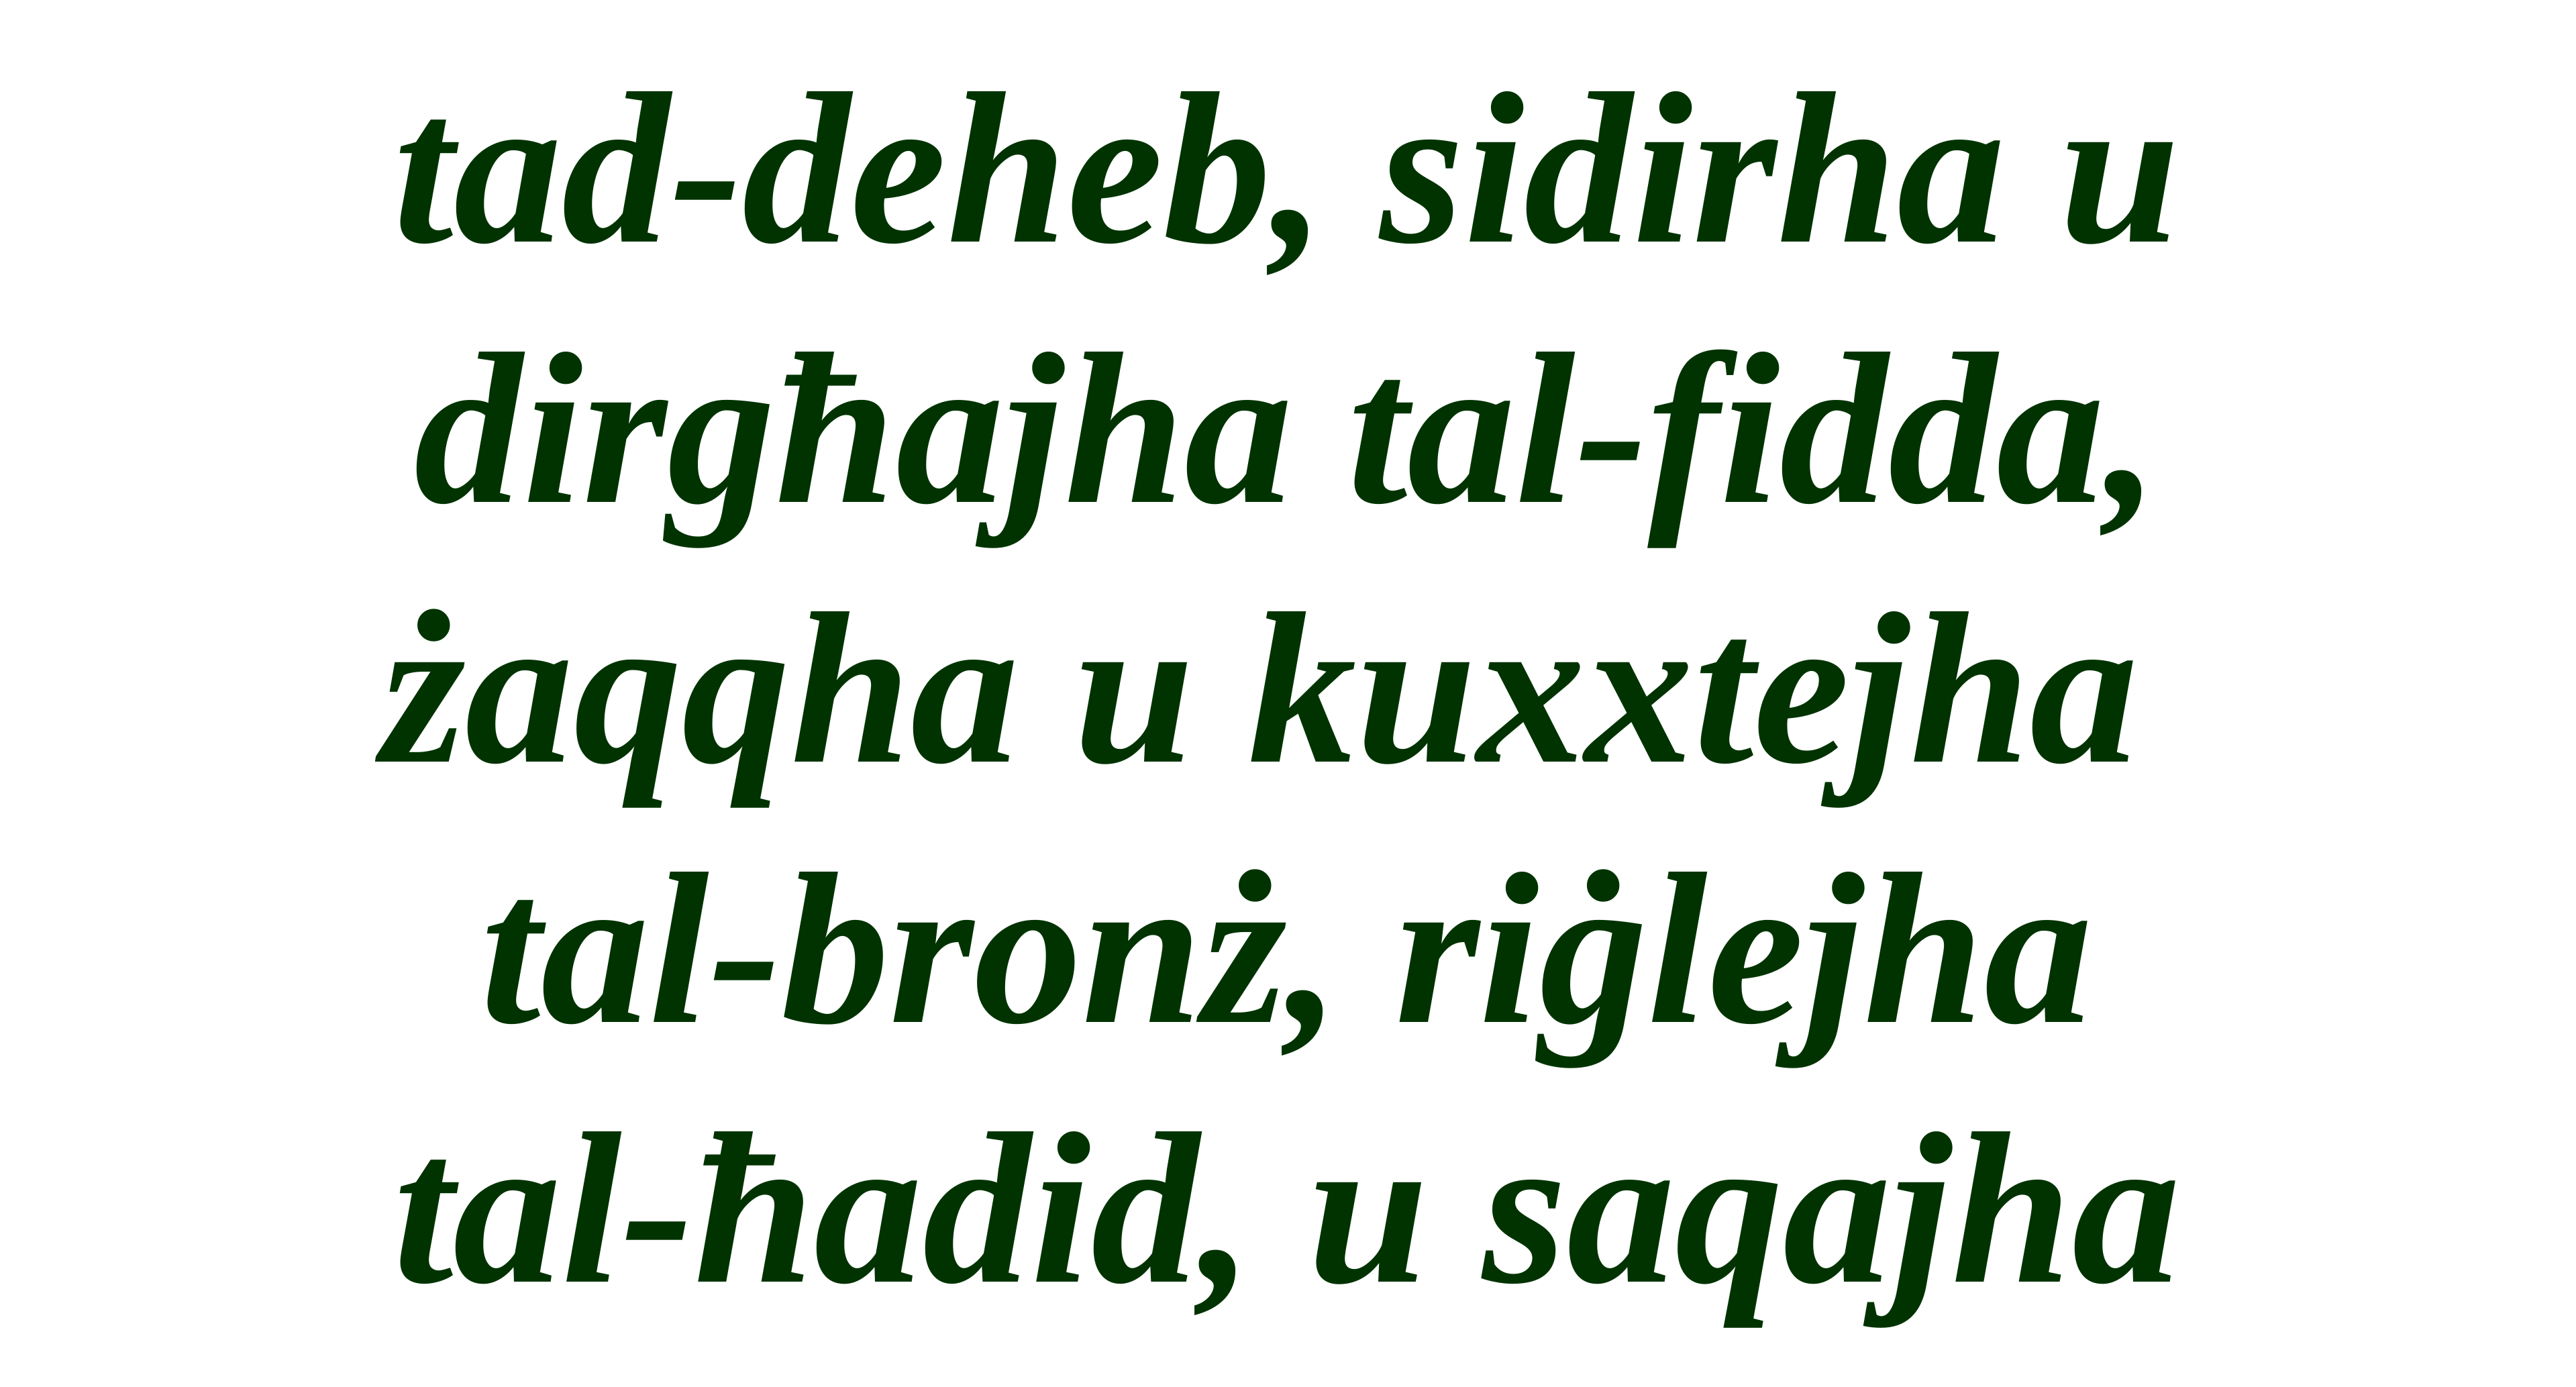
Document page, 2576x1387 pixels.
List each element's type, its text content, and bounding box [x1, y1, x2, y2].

text_box tad-deheb, sidirha u dirgħajha tal-fidda, żaqqha u kuxxtejha tal-bronż, riġlejha tal-ħadid, u saqajha [61, 20, 2515, 1331]
